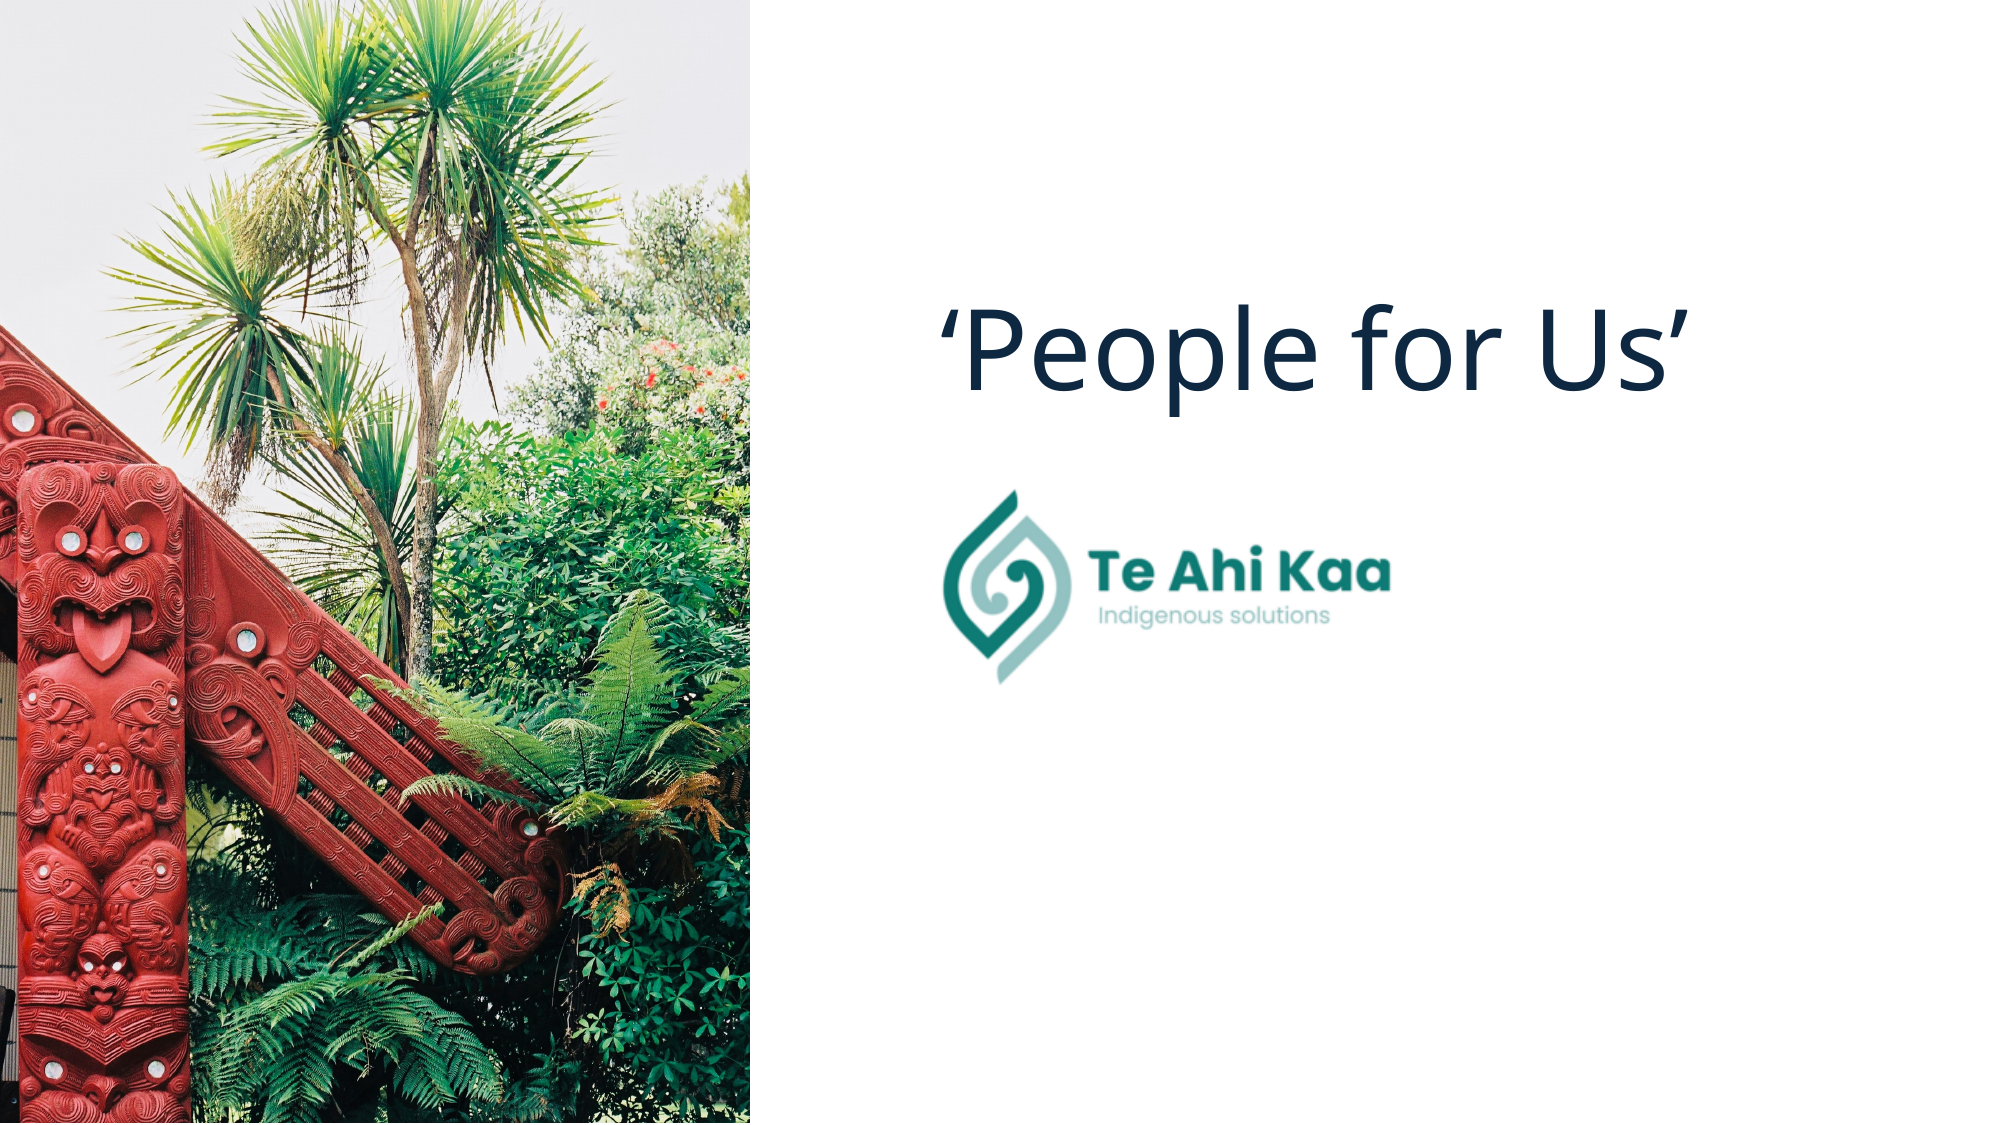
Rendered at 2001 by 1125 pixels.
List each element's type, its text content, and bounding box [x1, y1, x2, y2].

picture [925, 487, 1410, 689]
picture [0, 0, 751, 1124]
subtitle ‘People for Us’ [925, 284, 1715, 423]
